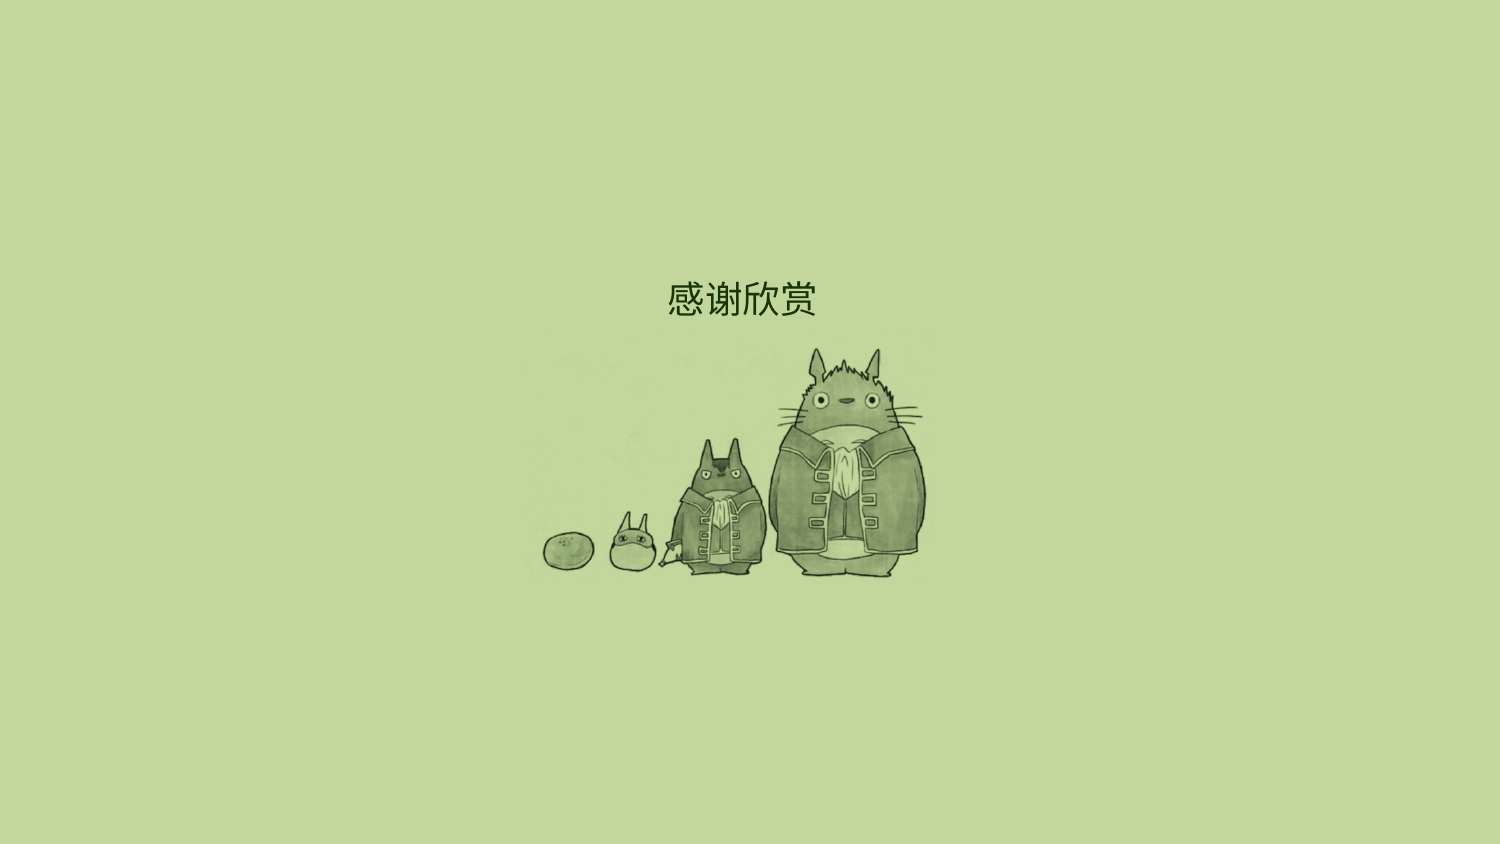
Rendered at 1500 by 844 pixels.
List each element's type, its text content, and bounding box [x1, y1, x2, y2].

text_box 感谢欣赏 [652, 268, 833, 327]
picture [525, 328, 935, 583]
